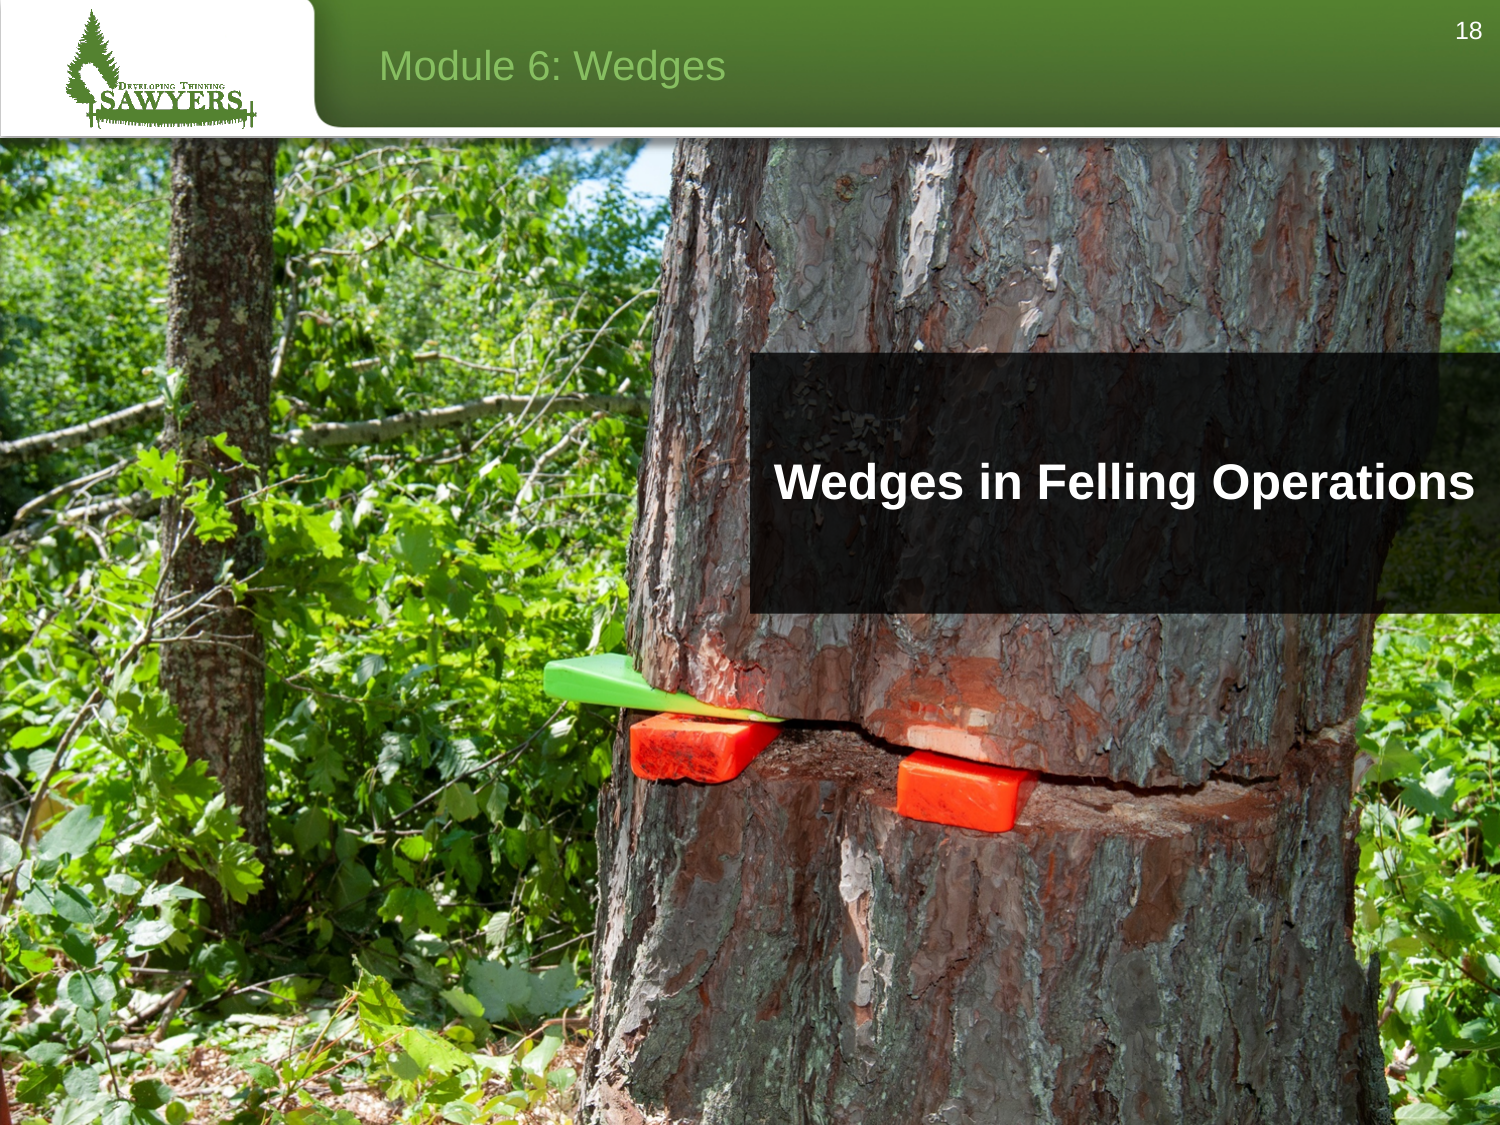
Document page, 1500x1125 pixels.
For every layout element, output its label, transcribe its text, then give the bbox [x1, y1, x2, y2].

slide_number 18 [1330, 0, 1498, 60]
picture [0, 138, 1500, 1125]
picture [1, 0, 1500, 136]
